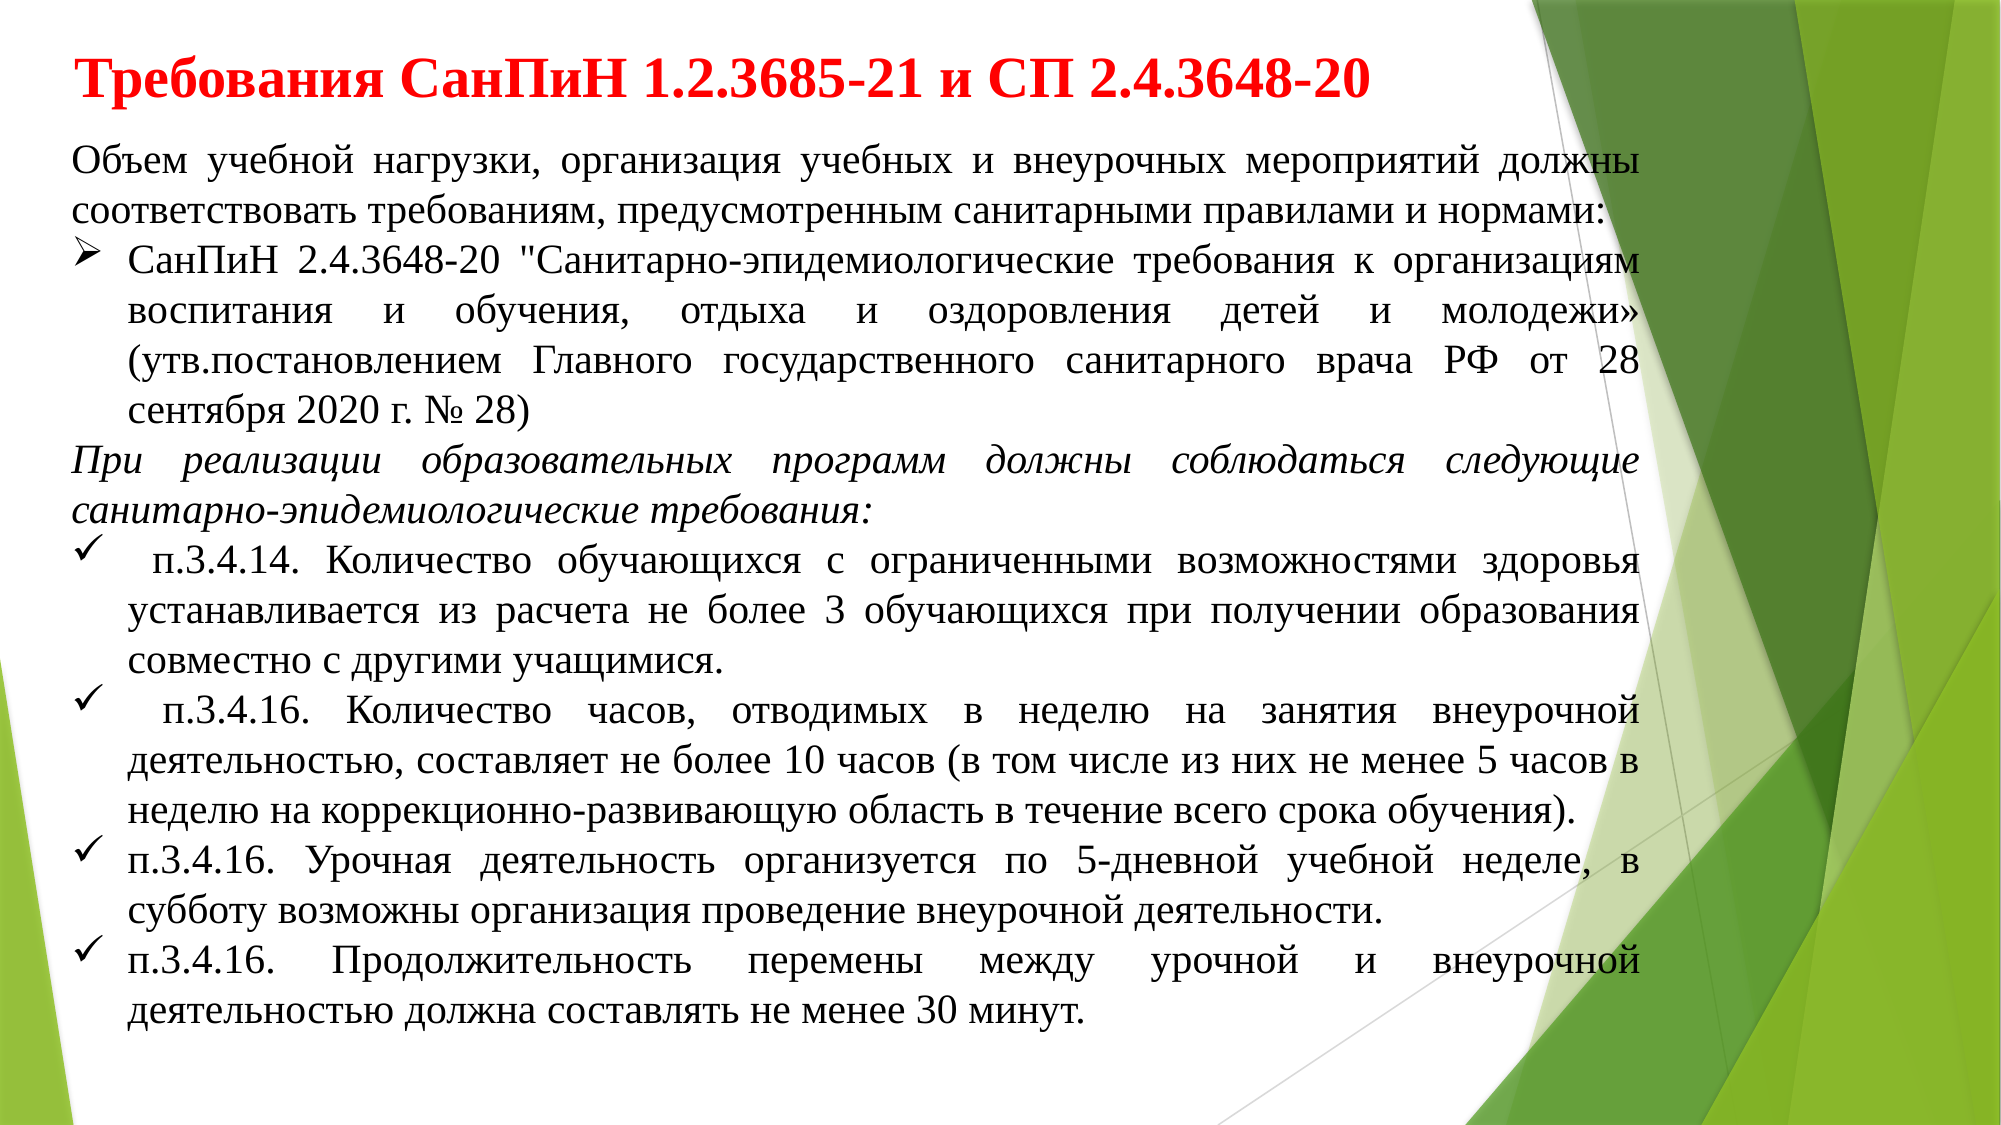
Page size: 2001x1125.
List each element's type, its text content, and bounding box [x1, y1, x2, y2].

text_box Объем учебной нагрузки, организация учебных и внеурочных мероприятий должны соответствовать требованиям, предусмотренным санитарными правилами и нормами: СанПиН 2.4.3648-20 "Санитарно-эпидемиологические требования к организациям воспитания и обучения, отдыха и оздоровления детей и молодежи» (утв.постановлением Главного государственного санитарного врача РФ от 28 сентября 2020 г. № 28) При реализации образовательных программ должны соблюдаться следующие санитарно-эпидемиологические требования: п.3.4.14. Количество обучающихся с ограниченными возможностями здоровья устанавливается из расчета не более 3 обучающихся при получении образования совместно с другими учащимися. п.3.4.16. Количество часов, отводимых в неделю на занятия внеурочной деятельностью, составляет не более 10 часов (в том числе из них не менее 5 часов в неделю на коррекционно-развивающую область в течение всего срока обучения). п.3.4.16. Урочная деятельность организуется по 5-дневной учебной неделе, в субботу возможны организация проведение внеурочной деятельности. п.3.4.16. Продолжительность перемены между урочной и внеурочной деятельностью должна составлять не менее 30 минут. [56, 124, 1656, 1040]
text_box Требования СанПиН 1.2.3685-21 и СП 2.4.3648-20 [59, 31, 1577, 117]
